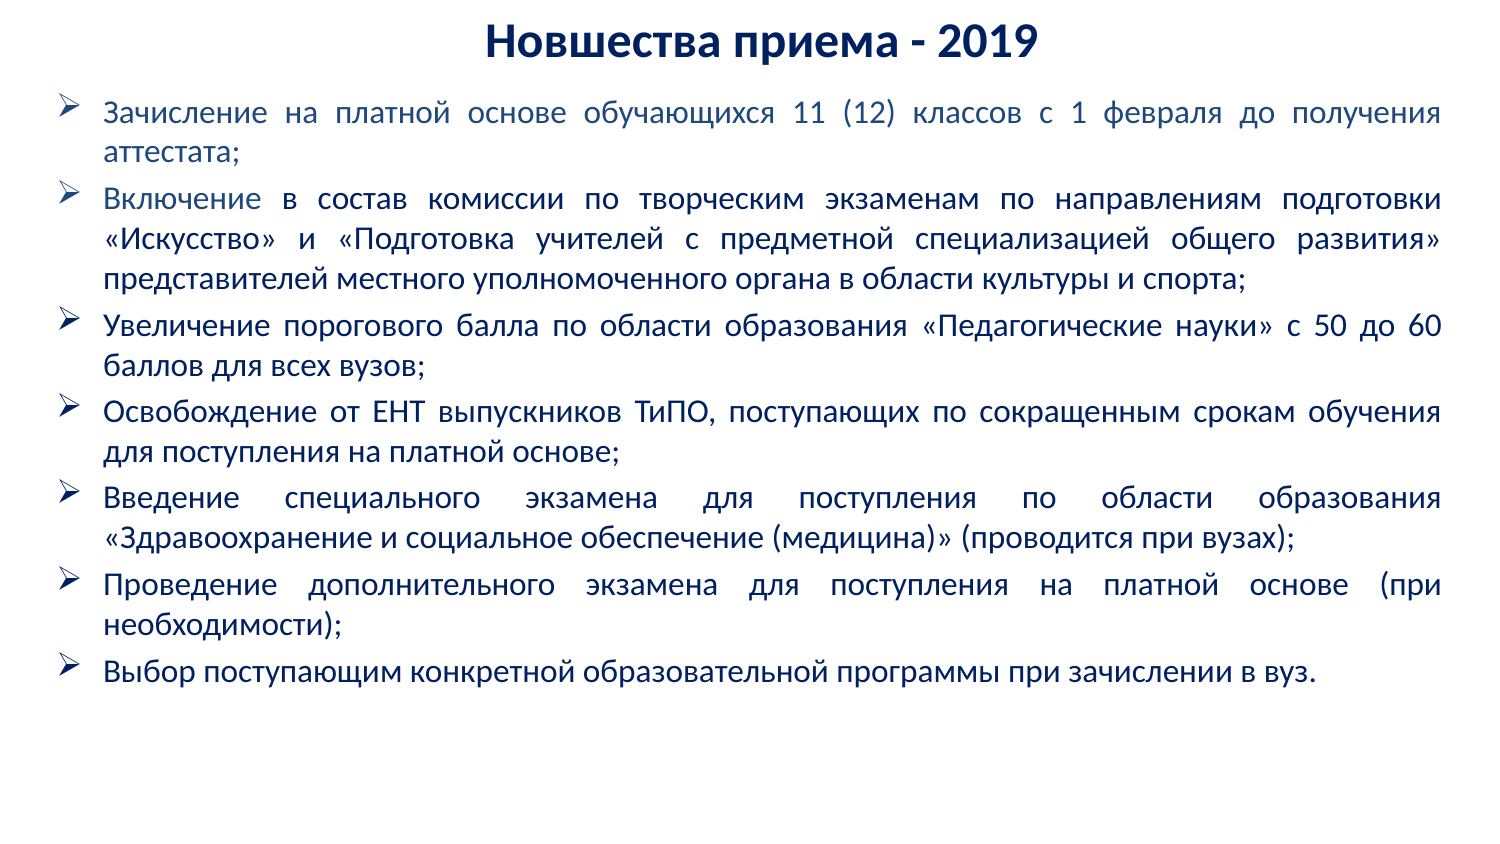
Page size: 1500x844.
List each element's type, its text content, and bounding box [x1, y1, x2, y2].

subtitle Зачисление на платной основе обучающихся 11 (12) классов с 1 февраля до получения аттестата; Включение в состав комиссии по творческим экзаменам по направлениям подготовки «Искусство» и «Подготовка учителей с предметной специализацией общего развития» представителей местного уполномоченного органа в области культуры и спорта; Увеличение порогового балла по области образования «Педагогические науки» с 50 до 60 баллов для всех вузов; Освобождение от ЕНТ выпускников ТиПО, поступающих по сокращенным срокам обучения для поступления на платной основе; Введение специального экзамена для поступления по области образования «Здравоохранение и социальное обеспечение (медицина)» (проводится при вузах); Проведение дополнительного экзамена для поступления на платной основе (при необходимости); Выбор поступающим конкретной образовательной программы при зачислении в вуз. [41, 82, 1459, 729]
title Новшества приема - 2019 [41, 8, 1483, 68]
